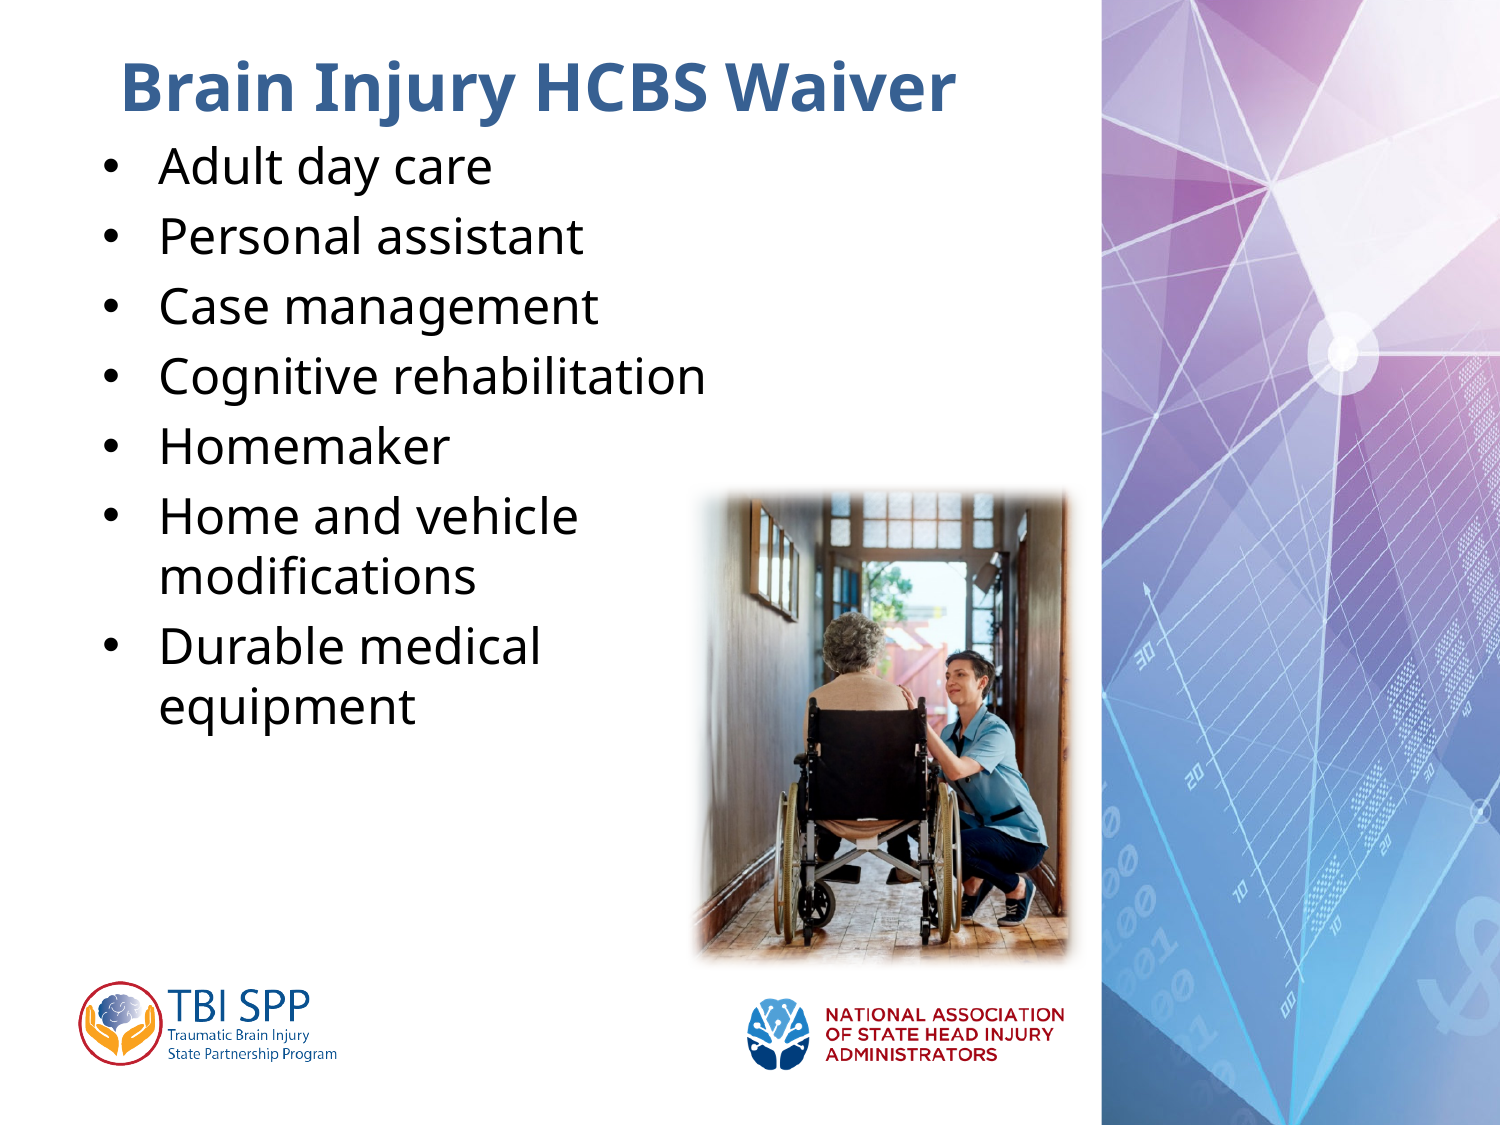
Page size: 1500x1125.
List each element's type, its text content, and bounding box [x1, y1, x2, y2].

picture [724, 980, 1077, 1079]
picture [78, 980, 338, 1066]
text_box Brain Injury HCBS Waiver Adult day care Personal assistant Case management Cognitive rehabilitation Homemaker Home and vehicle modifications Durable medical equipment [87, 37, 1025, 763]
picture [686, 482, 1088, 971]
picture [1101, 0, 1500, 1125]
